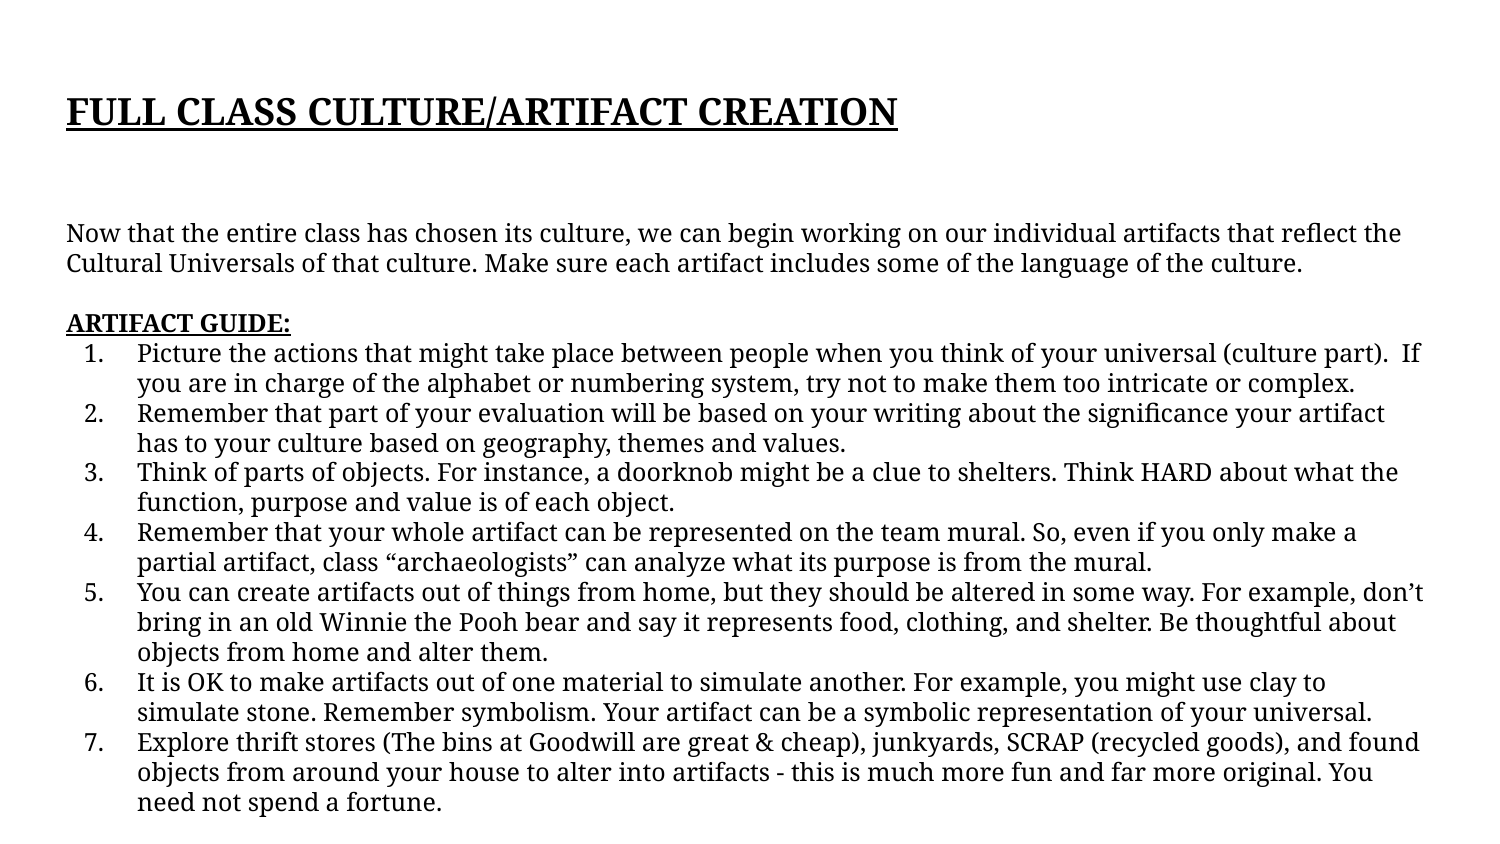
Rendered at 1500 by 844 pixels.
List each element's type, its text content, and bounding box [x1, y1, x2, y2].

title FULL CLASS CULTURE/ARTIFACT CREATION [51, 72, 1449, 167]
list Now that the entire class has chosen its culture, we can begin working on our individual artifacts that reflect the Cultural Universals of that culture. Make sure each artifact includes some of the language of the culture. ARTIFACT GUIDE: Picture the actions that might take place between people when you think of your universal (culture part). If you are in charge of the alphabet or numbering system, try not to make them too intricate or complex. Remember that part of your evaluation will be based on your writing about the significance your artifact has to your culture based on geography, themes and values. Think of parts of objects. For instance, a doorknob might be a clue to shelters. Think HARD about what the function, purpose and value is of each object. Remember that your whole artifact can be represented on the team mural. So, even if you only make a partial artifact, class “archaeologists” can analyze what its purpose is from the mural. You can create artifacts out of things from home, but they should be altered in some way. For example, don’t bring in an old Winnie the Pooh bear and say it represents food, clothing, and shelter. Be thoughtful about objects from home and alter them. It is OK to make artifacts out of one material to simulate another. For example, you might use clay to simulate stone. Remember symbolism. Your artifact can be a symbolic representation of your universal. Explore thrift stores (The bins at Goodwill are great & cheap), junkyards, SCRAP (recycled goods), and found objects from around your house to alter into artifacts - this is much more fun and far more original. You need not spend a fortune. [51, 202, 1449, 826]
